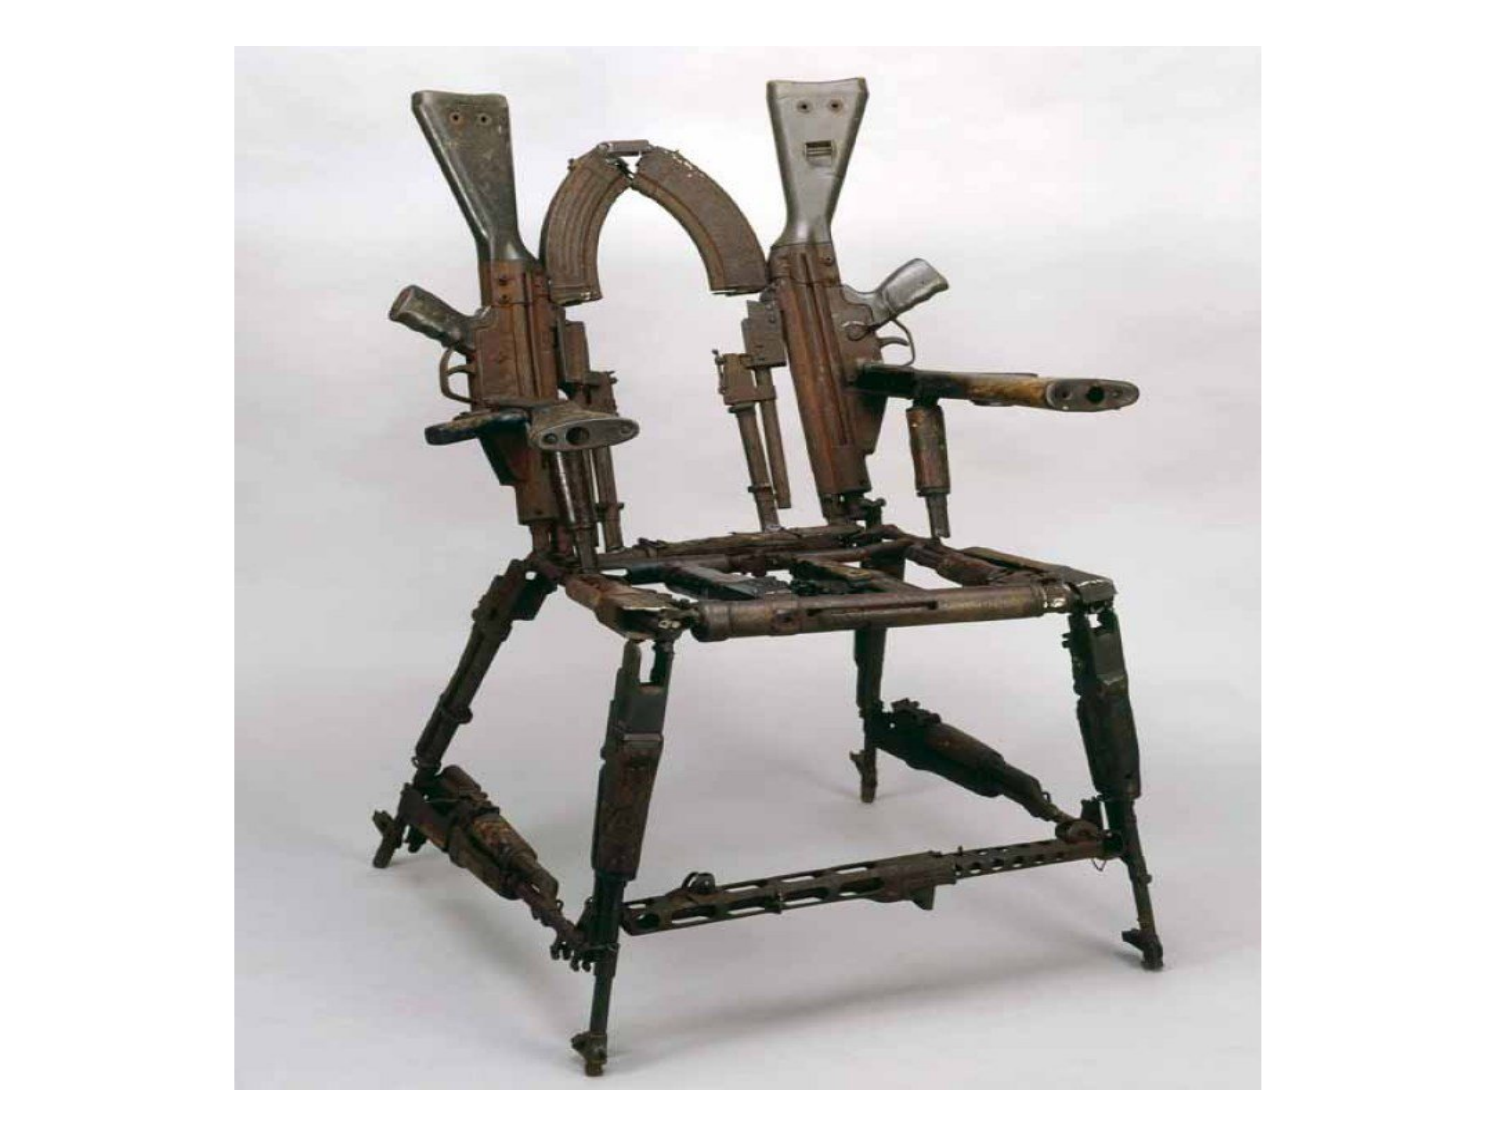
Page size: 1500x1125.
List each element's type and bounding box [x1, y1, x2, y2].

picture [234, 46, 1262, 1091]
